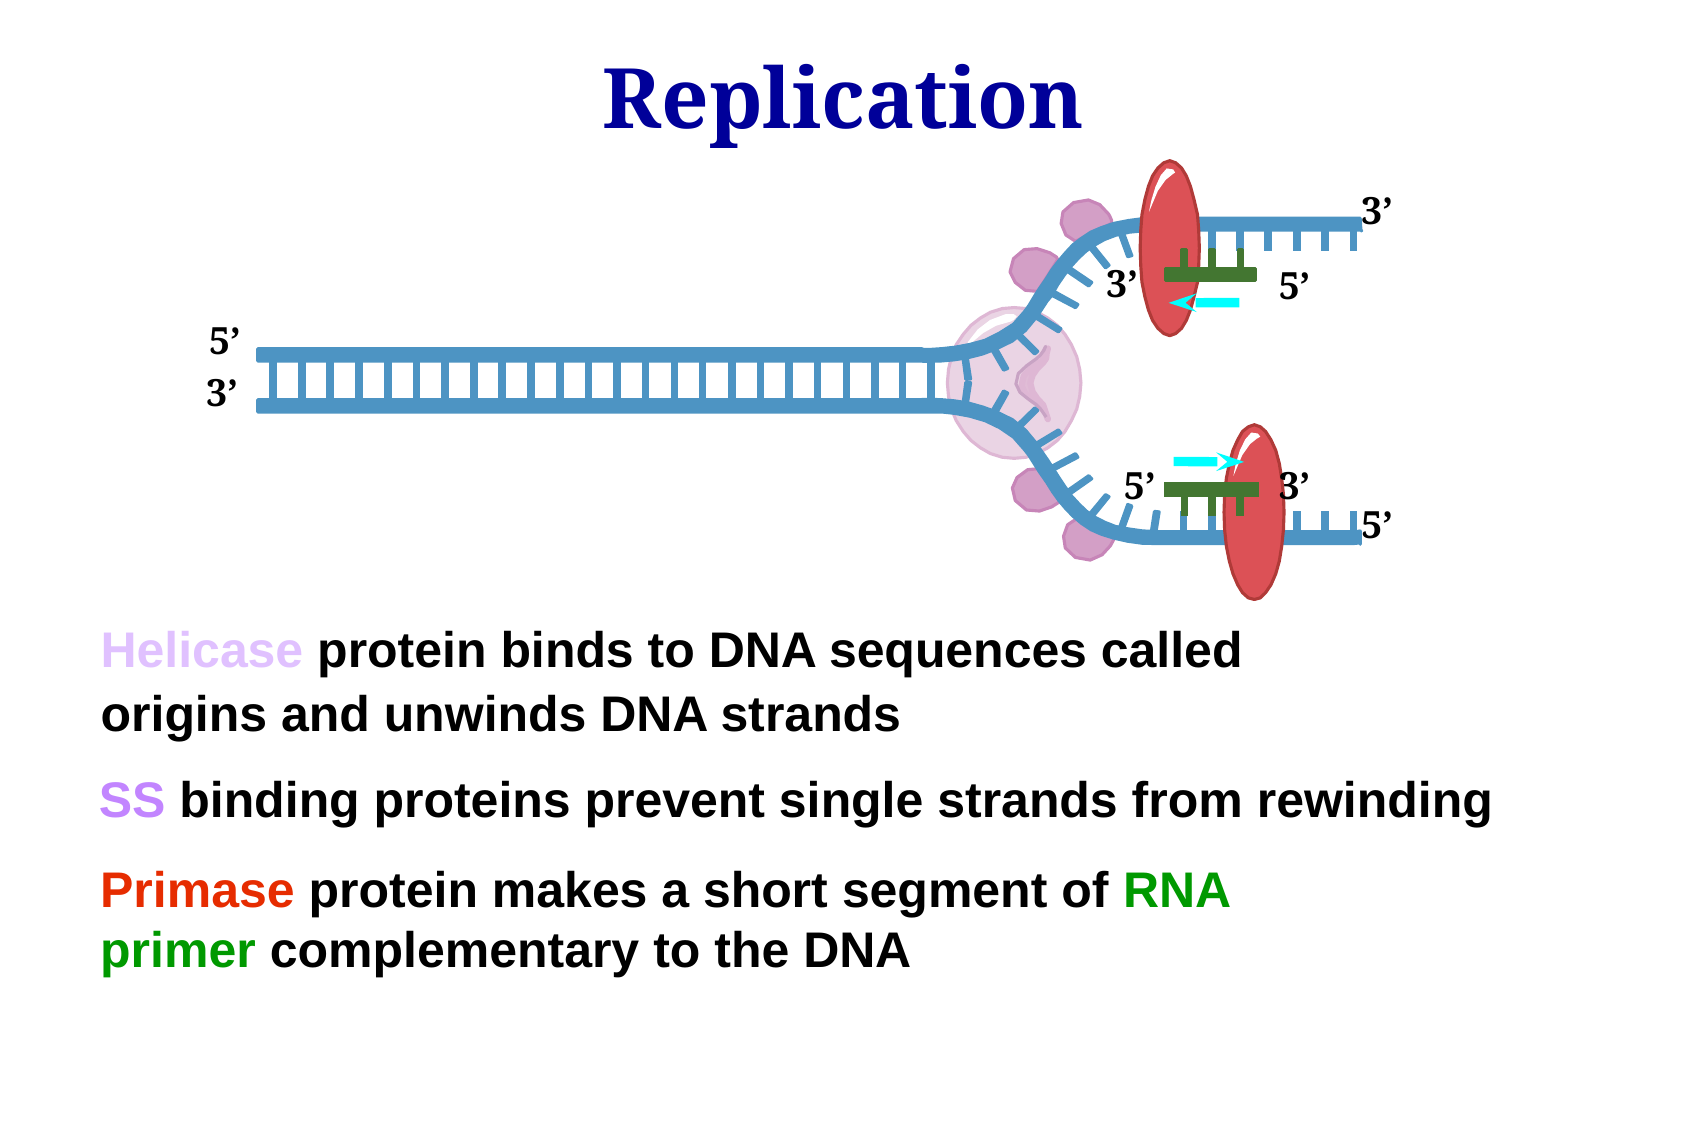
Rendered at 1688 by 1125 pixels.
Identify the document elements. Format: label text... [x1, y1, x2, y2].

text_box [84, 160, 1285, 986]
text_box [1289, 199, 1509, 836]
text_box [1289, 179, 1407, 555]
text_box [1082, 249, 1325, 516]
title Replication [126, 0, 1561, 197]
